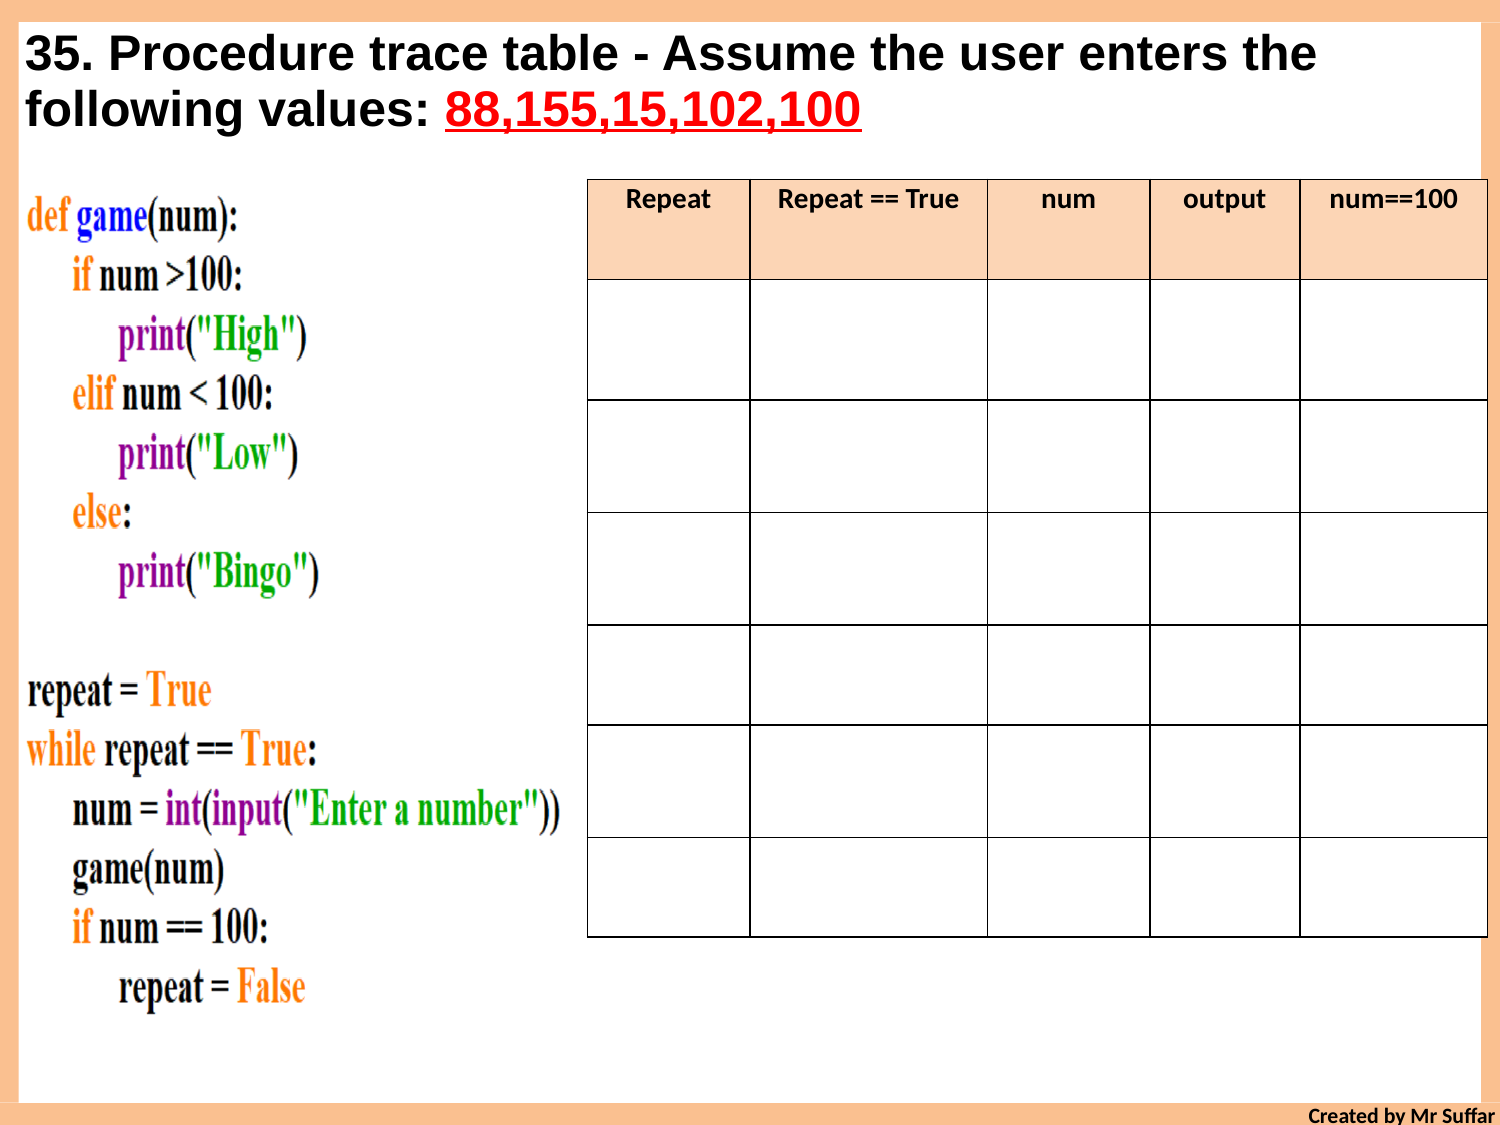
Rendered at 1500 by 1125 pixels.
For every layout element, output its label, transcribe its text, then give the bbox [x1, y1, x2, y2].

table_header Repeat == True [751, 180, 987, 279]
table_header output [1151, 180, 1299, 279]
table_cell [588, 838, 749, 936]
table_cell [751, 401, 987, 512]
table_cell [1151, 726, 1299, 837]
table_cell [1301, 838, 1487, 936]
table_cell [588, 726, 749, 837]
table_cell [988, 401, 1149, 512]
table_header num [988, 180, 1149, 279]
table_cell [1151, 280, 1299, 399]
table_cell [1301, 401, 1487, 512]
picture [24, 187, 563, 1026]
table_cell [1301, 513, 1487, 624]
table_cell [1151, 838, 1299, 936]
table_cell [751, 626, 987, 724]
table_cell [588, 513, 749, 624]
table_cell [588, 280, 749, 399]
table_cell [988, 838, 1149, 936]
table_header num==100 [1301, 180, 1487, 279]
table_cell [751, 726, 987, 837]
table_cell [751, 838, 987, 936]
table_cell [1301, 726, 1487, 837]
table_cell [588, 401, 749, 512]
table_cell [988, 726, 1149, 837]
table_cell [1151, 513, 1299, 624]
table_cell [1151, 401, 1299, 512]
list 35. Procedure trace table - Assume the user enters the following values: 88,155,15,102,100 [24, 24, 1488, 1100]
table_cell [751, 280, 987, 399]
table_cell [1151, 626, 1299, 724]
table_header Repeat [588, 180, 749, 279]
table_cell [1301, 626, 1487, 724]
table_cell [988, 626, 1149, 724]
table_cell [1301, 280, 1487, 399]
table_cell [988, 280, 1149, 399]
table_cell [988, 513, 1149, 624]
table_cell [588, 626, 749, 724]
table_cell [751, 513, 987, 624]
